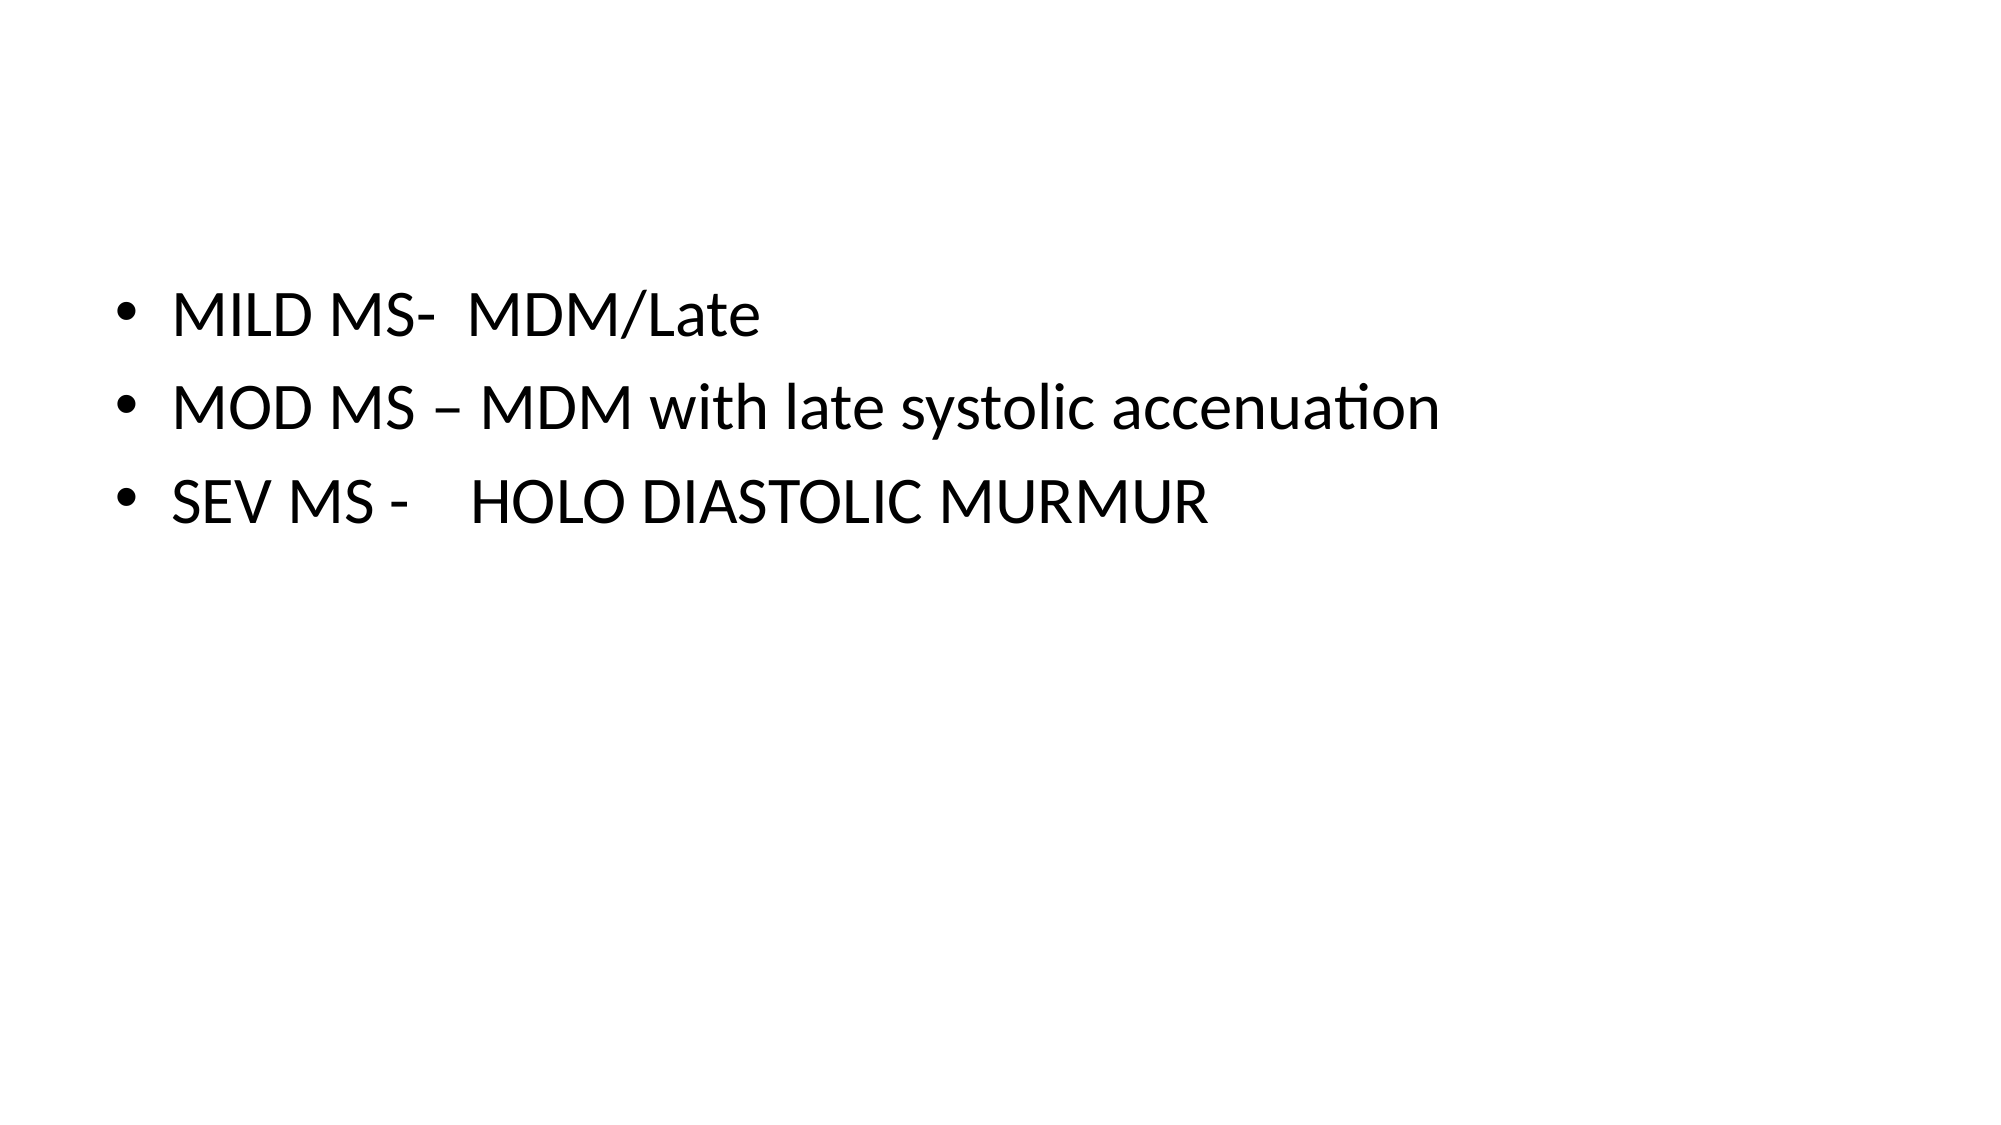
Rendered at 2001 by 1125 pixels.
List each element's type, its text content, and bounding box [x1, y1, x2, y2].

list MILD MS- MDM/Late MOD MS – MDM with late systolic accenuation SEV MS - HOLO DIASTOLIC MURMUR [99, 262, 1900, 1005]
